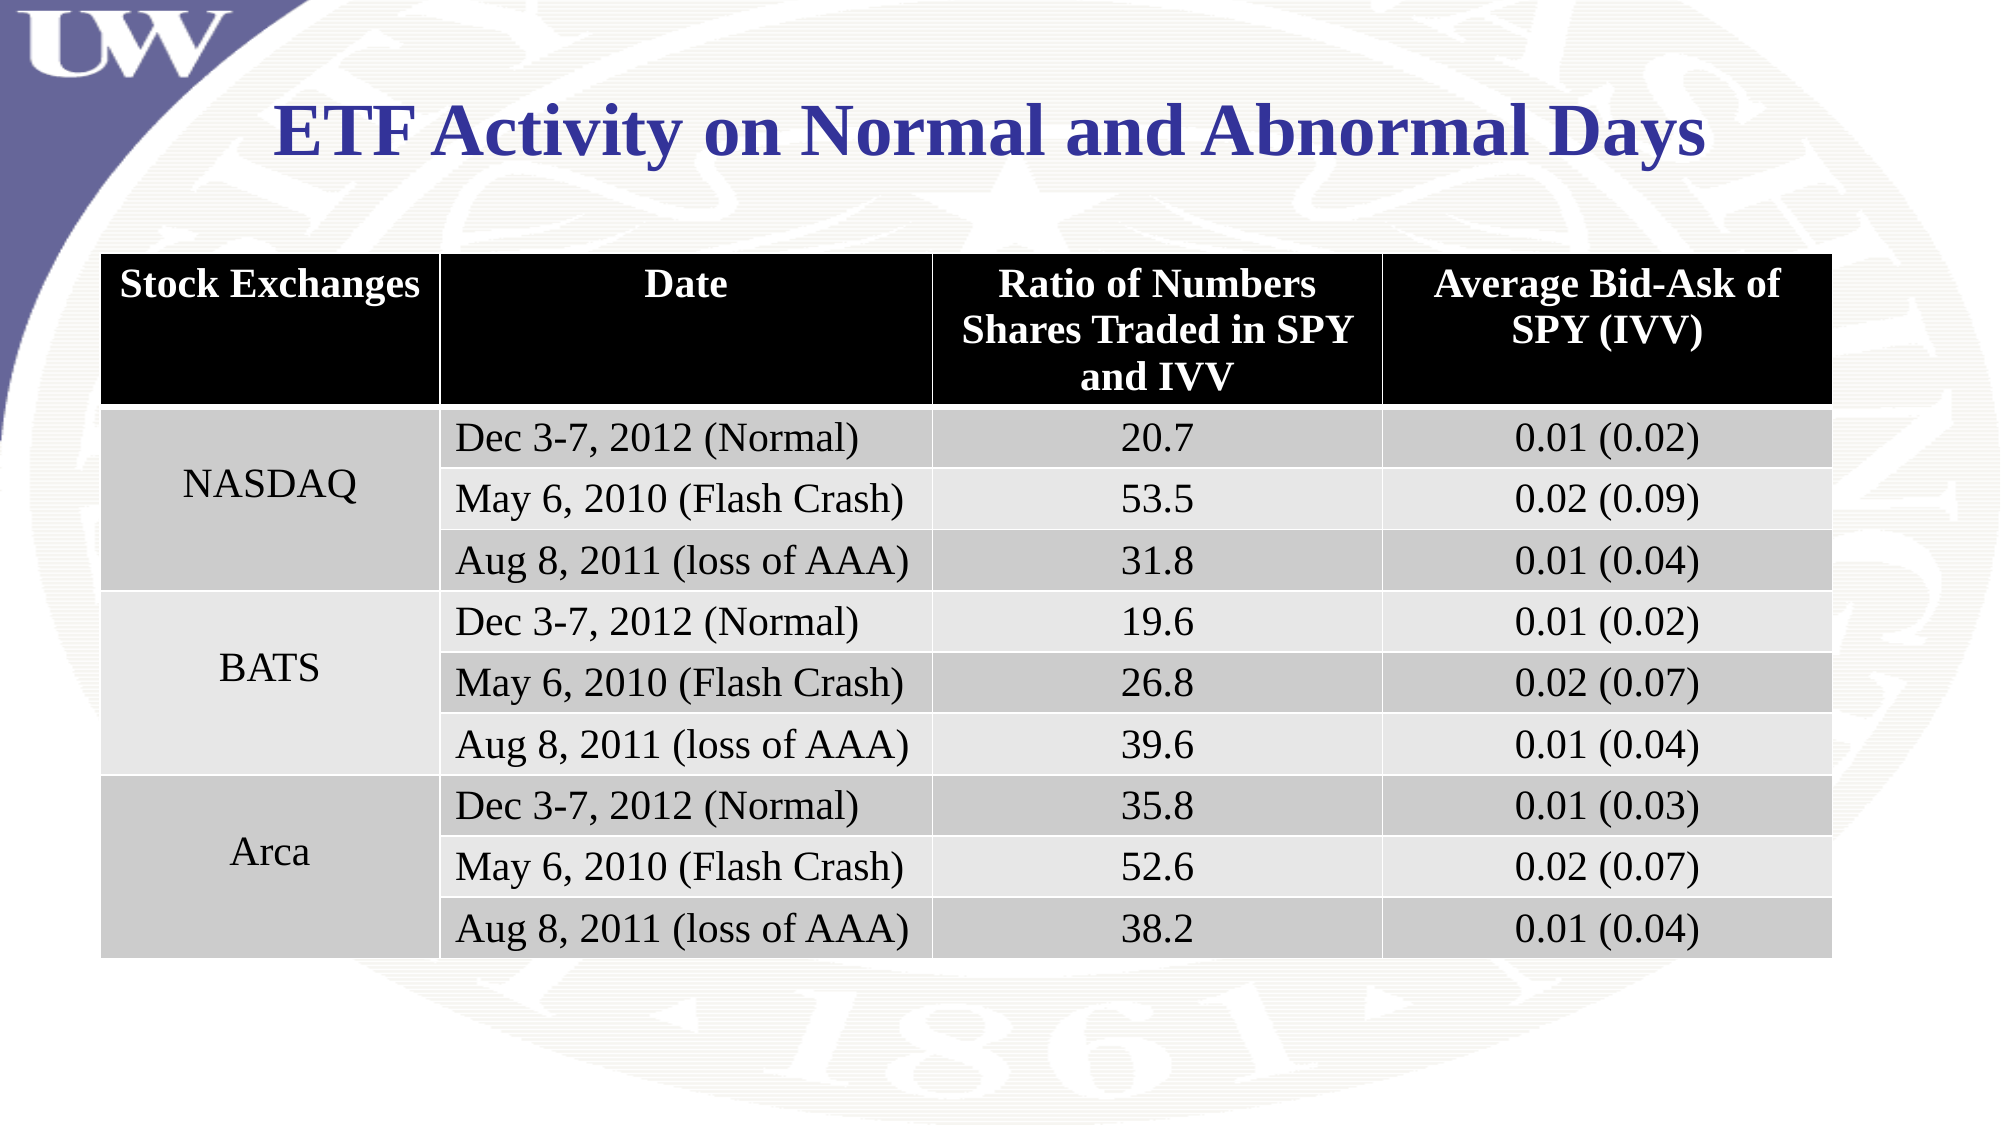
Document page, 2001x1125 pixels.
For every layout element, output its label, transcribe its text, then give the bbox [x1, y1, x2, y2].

table_cell 0.02 (0.07) [1383, 837, 1832, 896]
table_cell May 6, 2010 (Flash Crash) [441, 653, 932, 712]
table_cell 0.02 (0.09) [1383, 469, 1832, 529]
table_cell Dec 3-7, 2012 (Normal) [441, 592, 932, 651]
table_cell 52.6 [933, 837, 1382, 896]
table_cell Aug 8, 2011 (loss of AAA) [441, 530, 932, 590]
table_cell May 6, 2010 (Flash Crash) [441, 837, 932, 896]
table_cell 20.7 [933, 410, 1382, 467]
table_cell Arca [101, 776, 439, 958]
table_cell NASDAQ [101, 410, 439, 590]
table_cell 31.8 [933, 530, 1382, 590]
table_cell 0.01 (0.04) [1383, 714, 1832, 774]
table_cell Dec 3-7, 2012 (Normal) [441, 776, 932, 835]
title ETF Activity on Normal and Abnormal Days [99, 44, 1901, 207]
table_cell 38.2 [933, 898, 1382, 958]
table_header Date [441, 254, 932, 404]
table_cell Aug 8, 2011 (loss of AAA) [441, 898, 932, 958]
table_header Average Bid-Ask of SPY (IVV) [1383, 254, 1832, 404]
table_cell 0.01 (0.04) [1383, 530, 1832, 590]
table_cell 19.6 [933, 592, 1382, 651]
table_header Ratio of Numbers Shares Traded in SPY and IVV [933, 254, 1382, 404]
table_cell BATS [101, 592, 439, 774]
table_cell May 6, 2010 (Flash Crash) [441, 469, 932, 529]
table_cell 0.01 (0.04) [1383, 898, 1832, 958]
table_cell 26.8 [933, 653, 1382, 712]
table_cell Aug 8, 2011 (loss of AAA) [441, 714, 932, 774]
table_cell 53.5 [933, 469, 1382, 529]
table_cell Dec 3-7, 2012 (Normal) [441, 410, 932, 467]
table_cell 39.6 [933, 714, 1382, 774]
table_cell 0.01 (0.03) [1383, 776, 1832, 835]
table_cell 35.8 [933, 776, 1382, 835]
table_cell 0.01 (0.02) [1383, 410, 1832, 467]
picture [0, 0, 2001, 1125]
table_header Stock Exchanges [101, 254, 439, 404]
table_cell 0.02 (0.07) [1383, 653, 1832, 712]
table_cell 0.01 (0.02) [1383, 592, 1832, 651]
